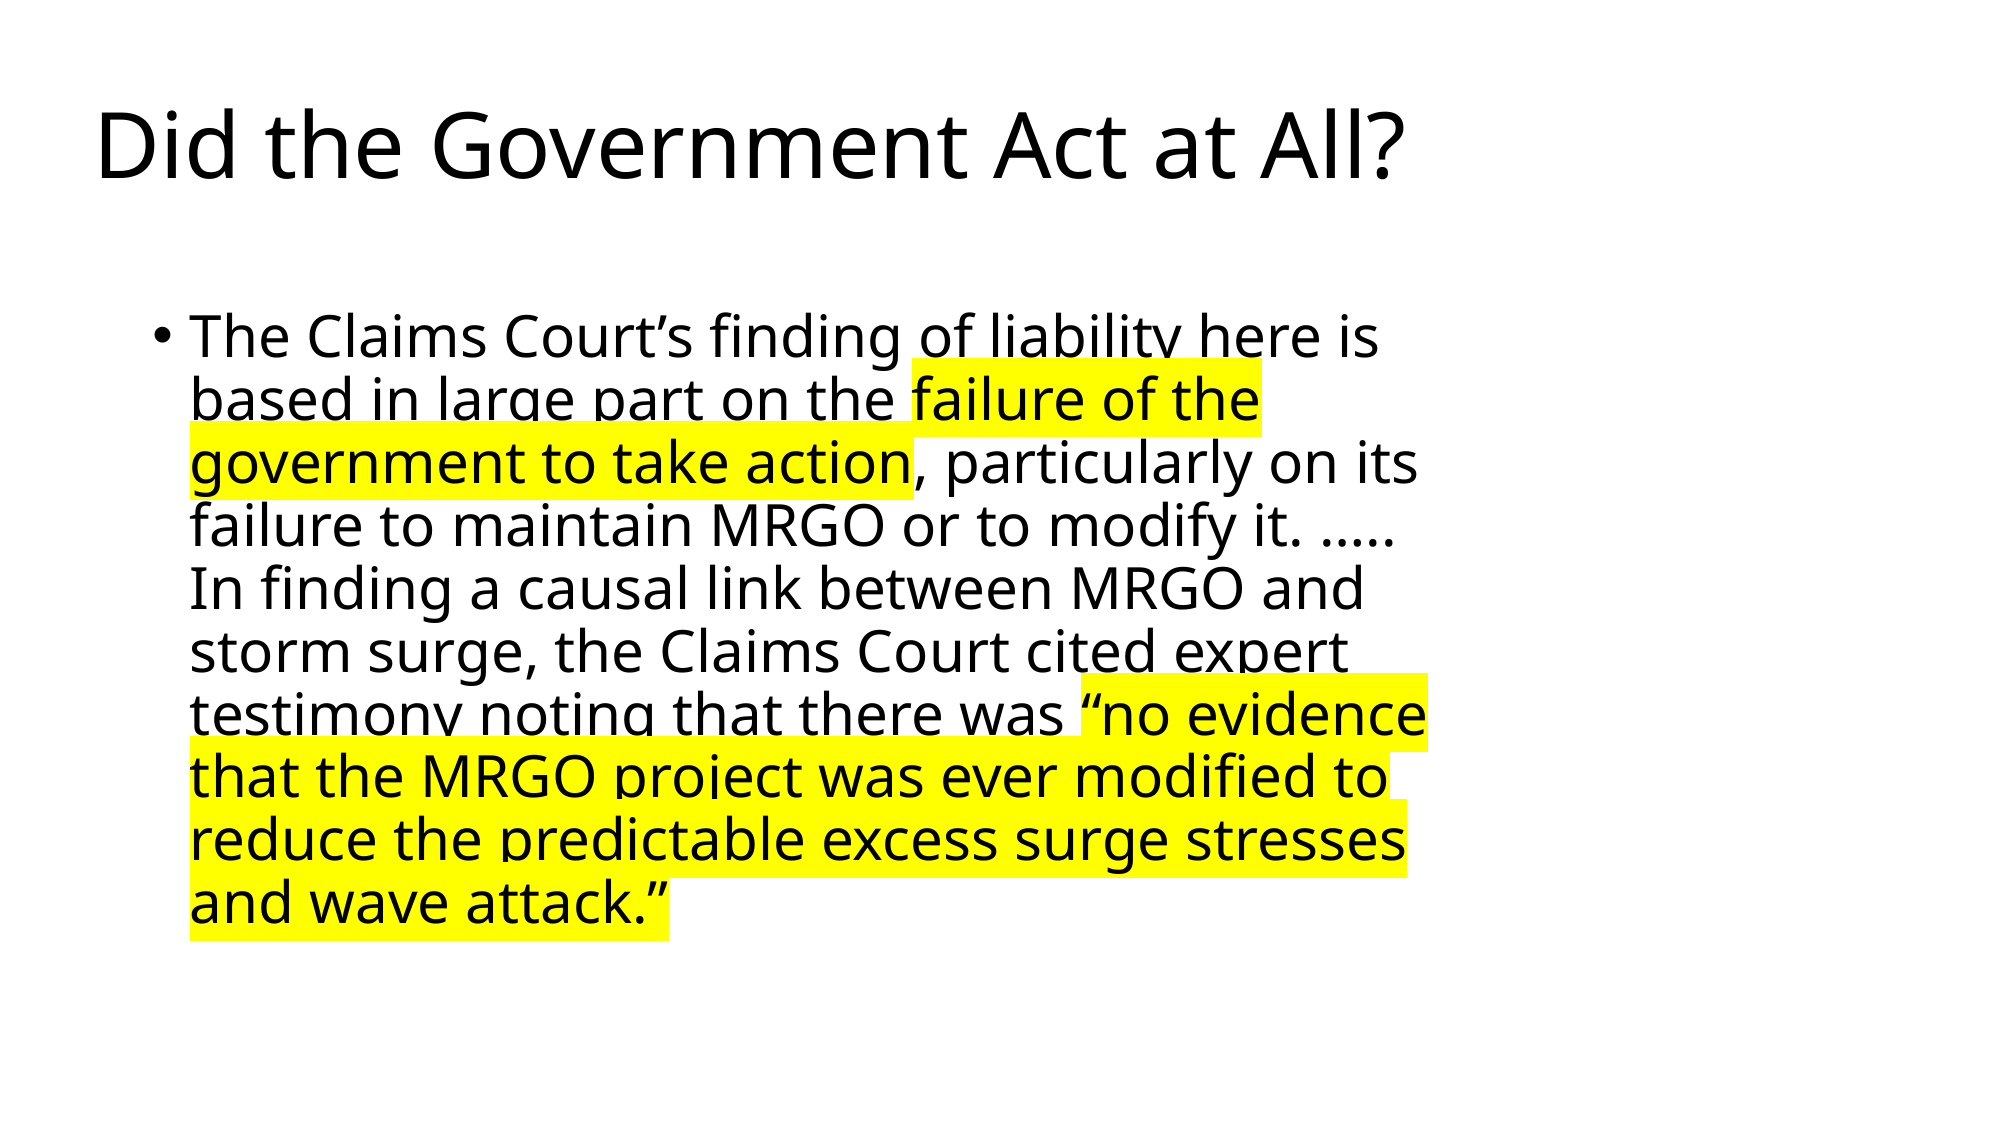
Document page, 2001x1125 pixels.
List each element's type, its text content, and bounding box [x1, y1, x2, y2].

title Did the Government Act at All? [78, 39, 1598, 258]
list The Claims Court’s finding of liability here is based in large part on the failure of the government to take action, particularly on its failure to maintain MRGO or to modify it. ….. In finding a causal link between MRGO and storm surge, the Claims Court cited expert testimony noting that there was “no evidence that the MRGO project was ever modified to reduce the predictable excess surge stresses and wave attack.” [137, 299, 1478, 1014]
